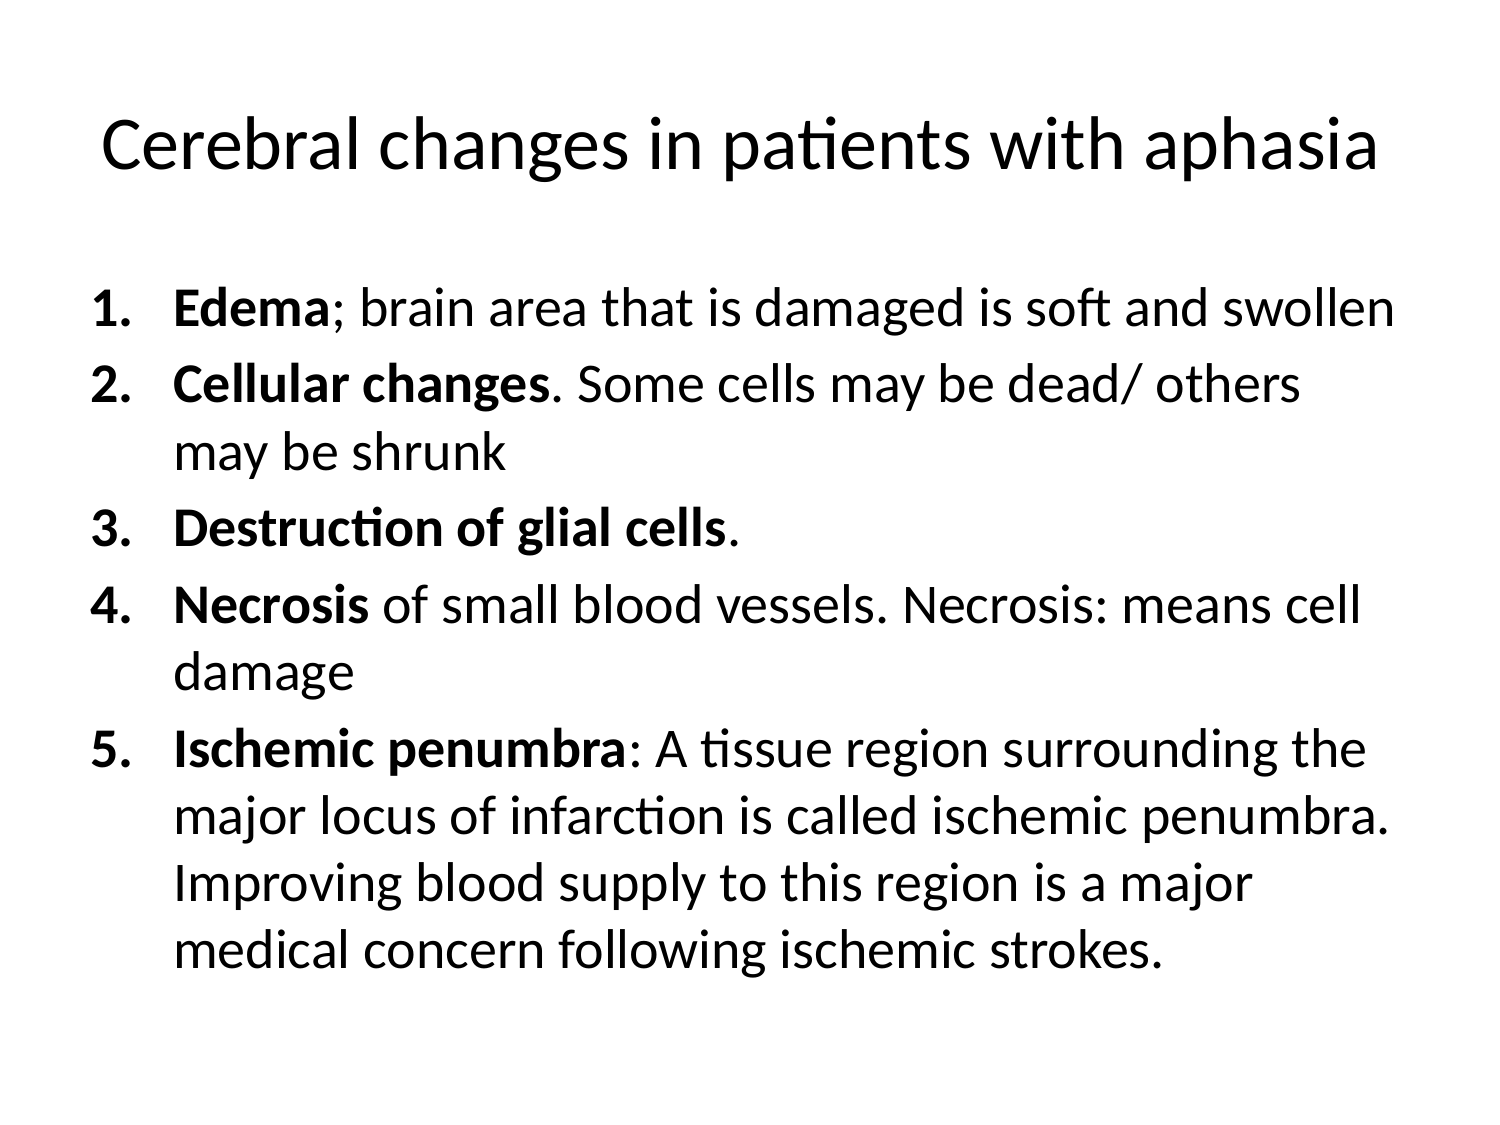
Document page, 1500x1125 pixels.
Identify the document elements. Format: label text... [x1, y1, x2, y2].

list Edema; brain area that is damaged is soft and swollen Cellular changes. Some cells may be dead/ others may be shrunk Destruction of glial cells. Necrosis of small blood vessels. Necrosis: means cell damage Ischemic penumbra: A tissue region surrounding the major locus of infarction is called ischemic penumbra. Improving blood supply to this region is a major medical concern following ischemic strokes. [75, 262, 1425, 1005]
title Cerebral changes in patients with aphasia [75, 45, 1425, 233]
